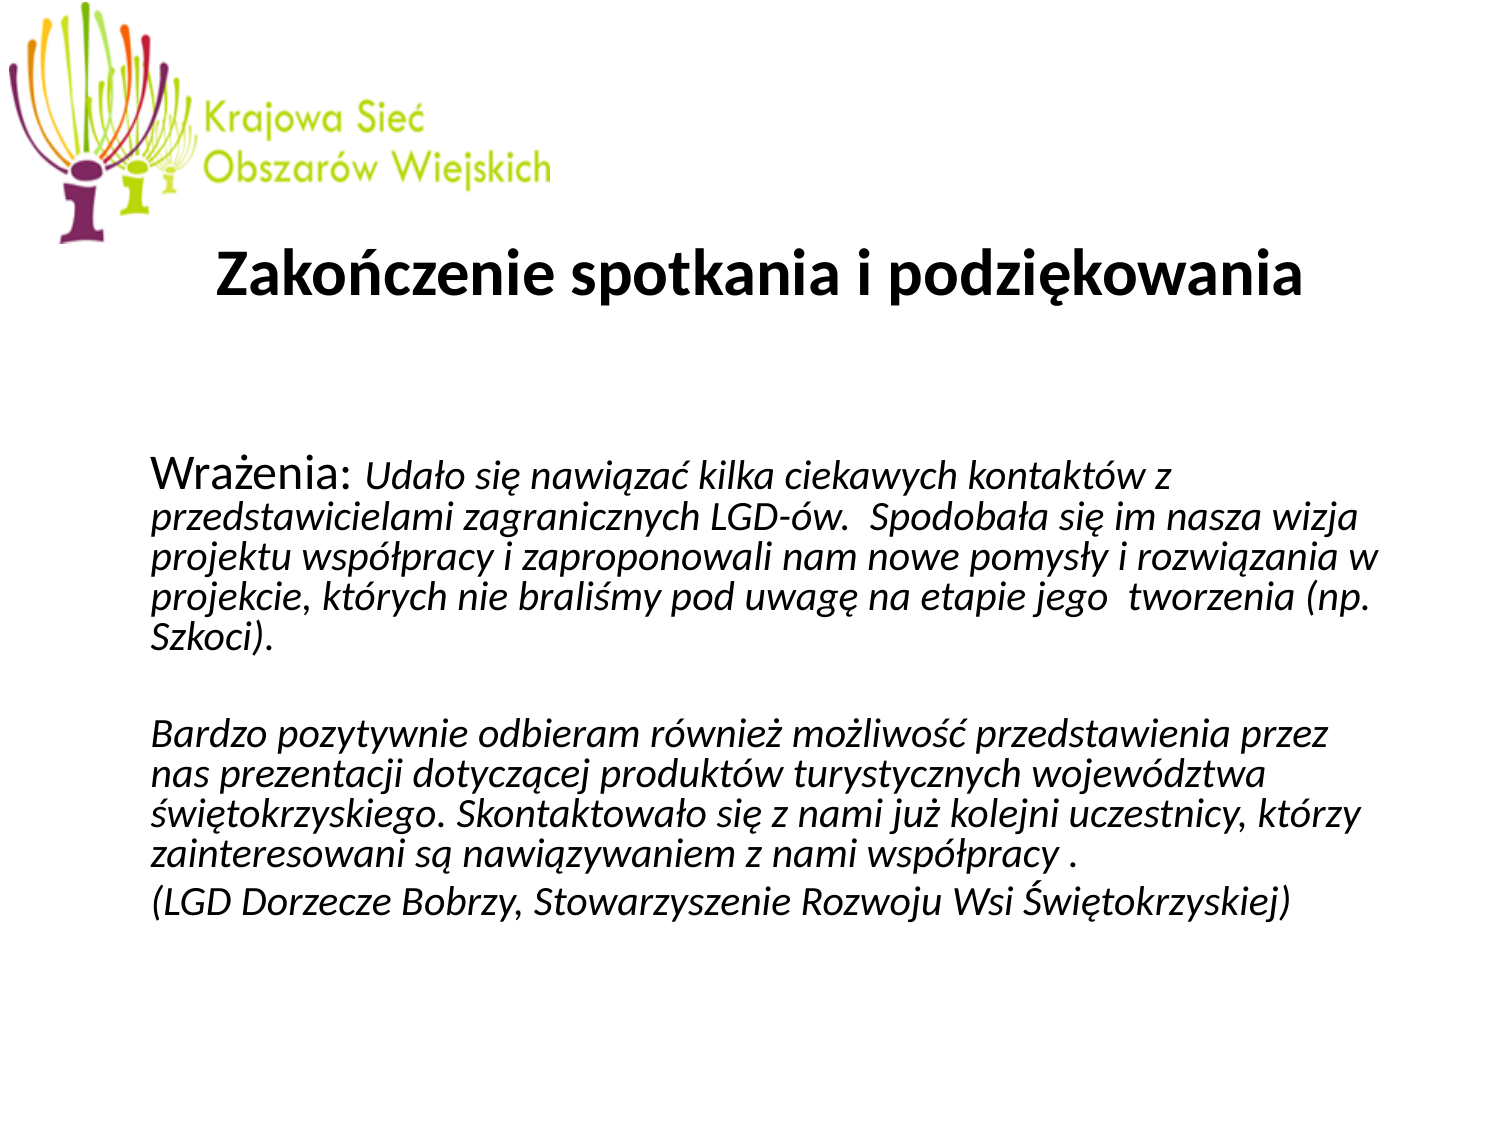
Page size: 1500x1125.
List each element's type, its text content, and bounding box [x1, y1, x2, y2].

subtitle Wrażenia: Udało się nawiązać kilka ciekawych kontaktów z przedstawicielami zagranicznych LGD-ów. Spodobała się im nasza wizja projektu współpracy i zaproponowali nam nowe pomysły i rozwiązania w projekcie, których nie braliśmy pod uwagę na etapie jego tworzenia (np. Szkoci). Bardzo pozytywnie odbieram również możliwość przedstawienia przez nas prezentacji dotyczącej produktów turystycznych województwa świętokrzyskiego. Skontaktowało się z nami już kolejni uczestnicy, którzy zainteresowani są nawiązywaniem z nami współpracy . (LGD Dorzecze Bobrzy, Stowarzyszenie Rozwoju Wsi Świętokrzyskiej) [135, 373, 1400, 977]
picture [9, 2, 550, 244]
title Zakończenie spotkania i podziękowania [123, 231, 1400, 386]
